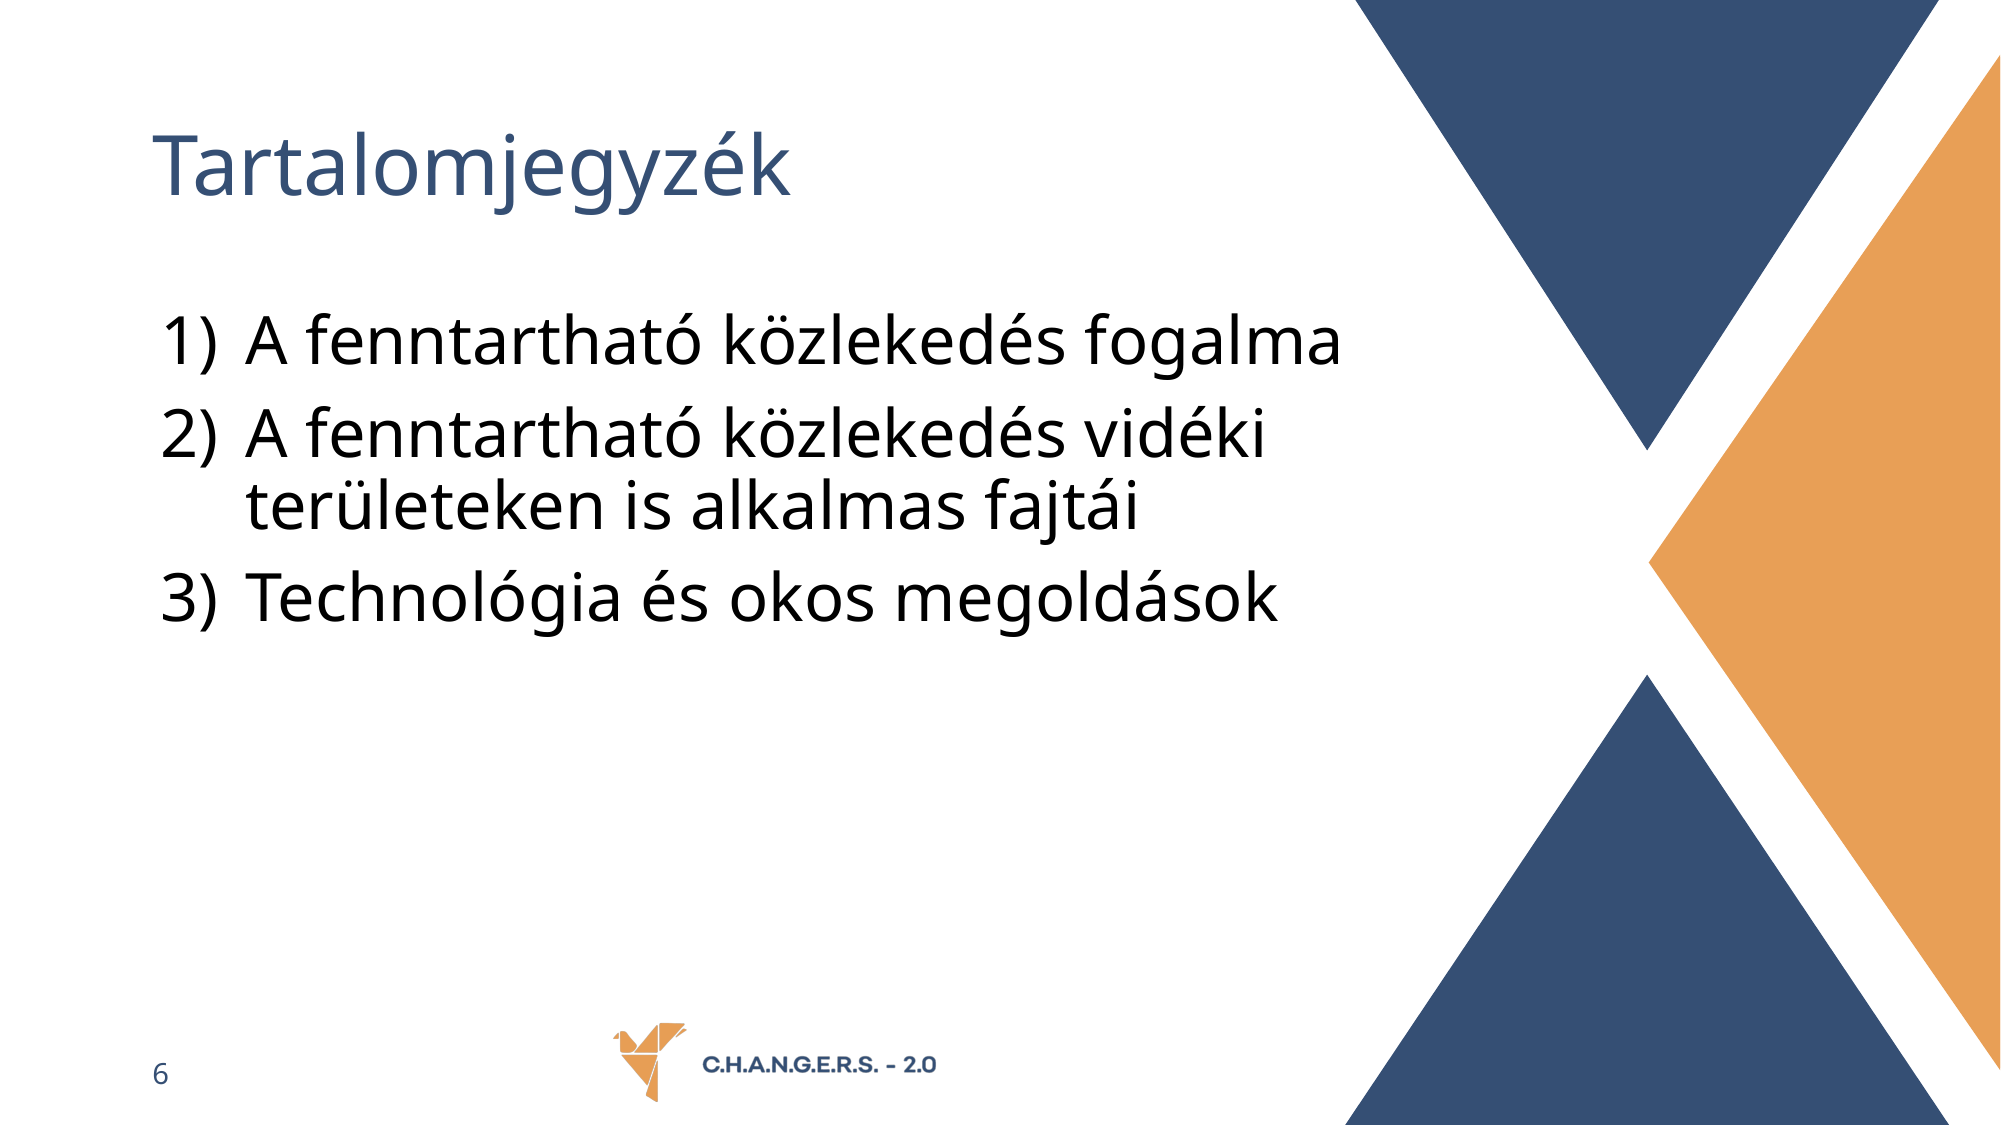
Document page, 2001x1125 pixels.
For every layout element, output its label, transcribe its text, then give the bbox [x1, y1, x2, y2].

title Tartalomjegyzék [137, 59, 1377, 278]
list A fenntartható közlekedés fogalma A fenntartható közlekedés vidéki területeken is alkalmas fajtái Technológia és okos megoldások [137, 299, 1474, 1014]
picture [587, 1014, 959, 1114]
